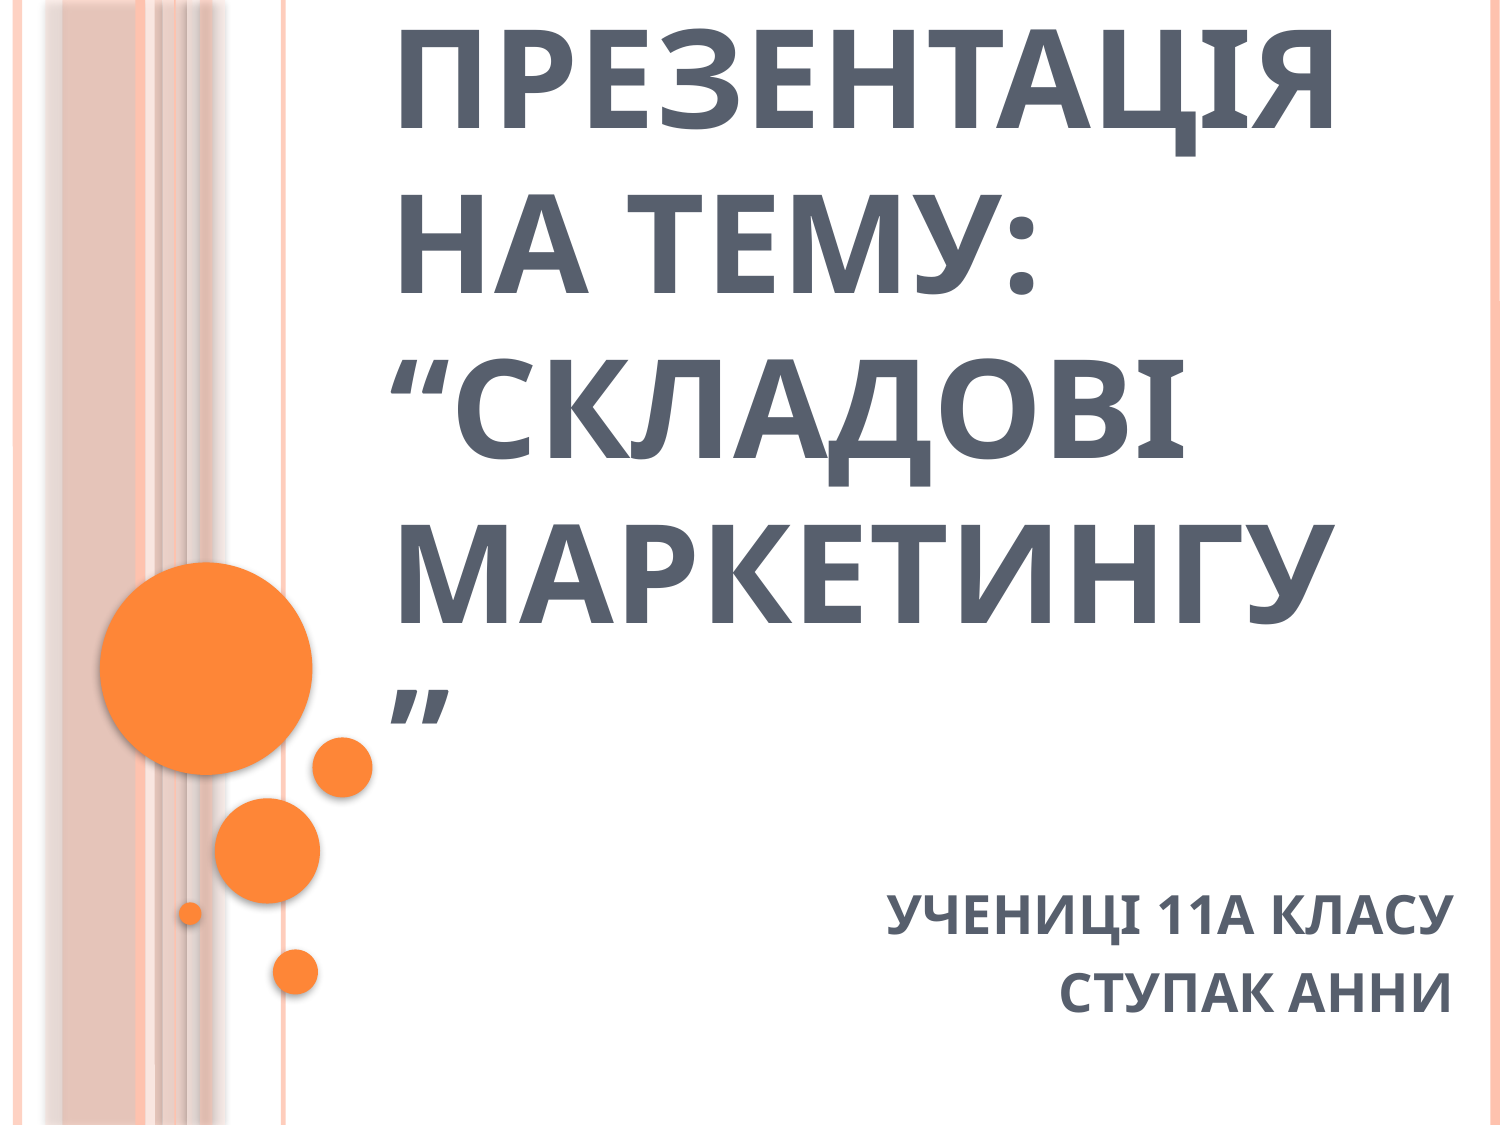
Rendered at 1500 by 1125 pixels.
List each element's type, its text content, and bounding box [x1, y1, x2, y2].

subtitle Учениці 11а класу Ступак Анни [419, 810, 1470, 1098]
title Презентація на тему: “Складові маркетингу” [375, 149, 1388, 824]
